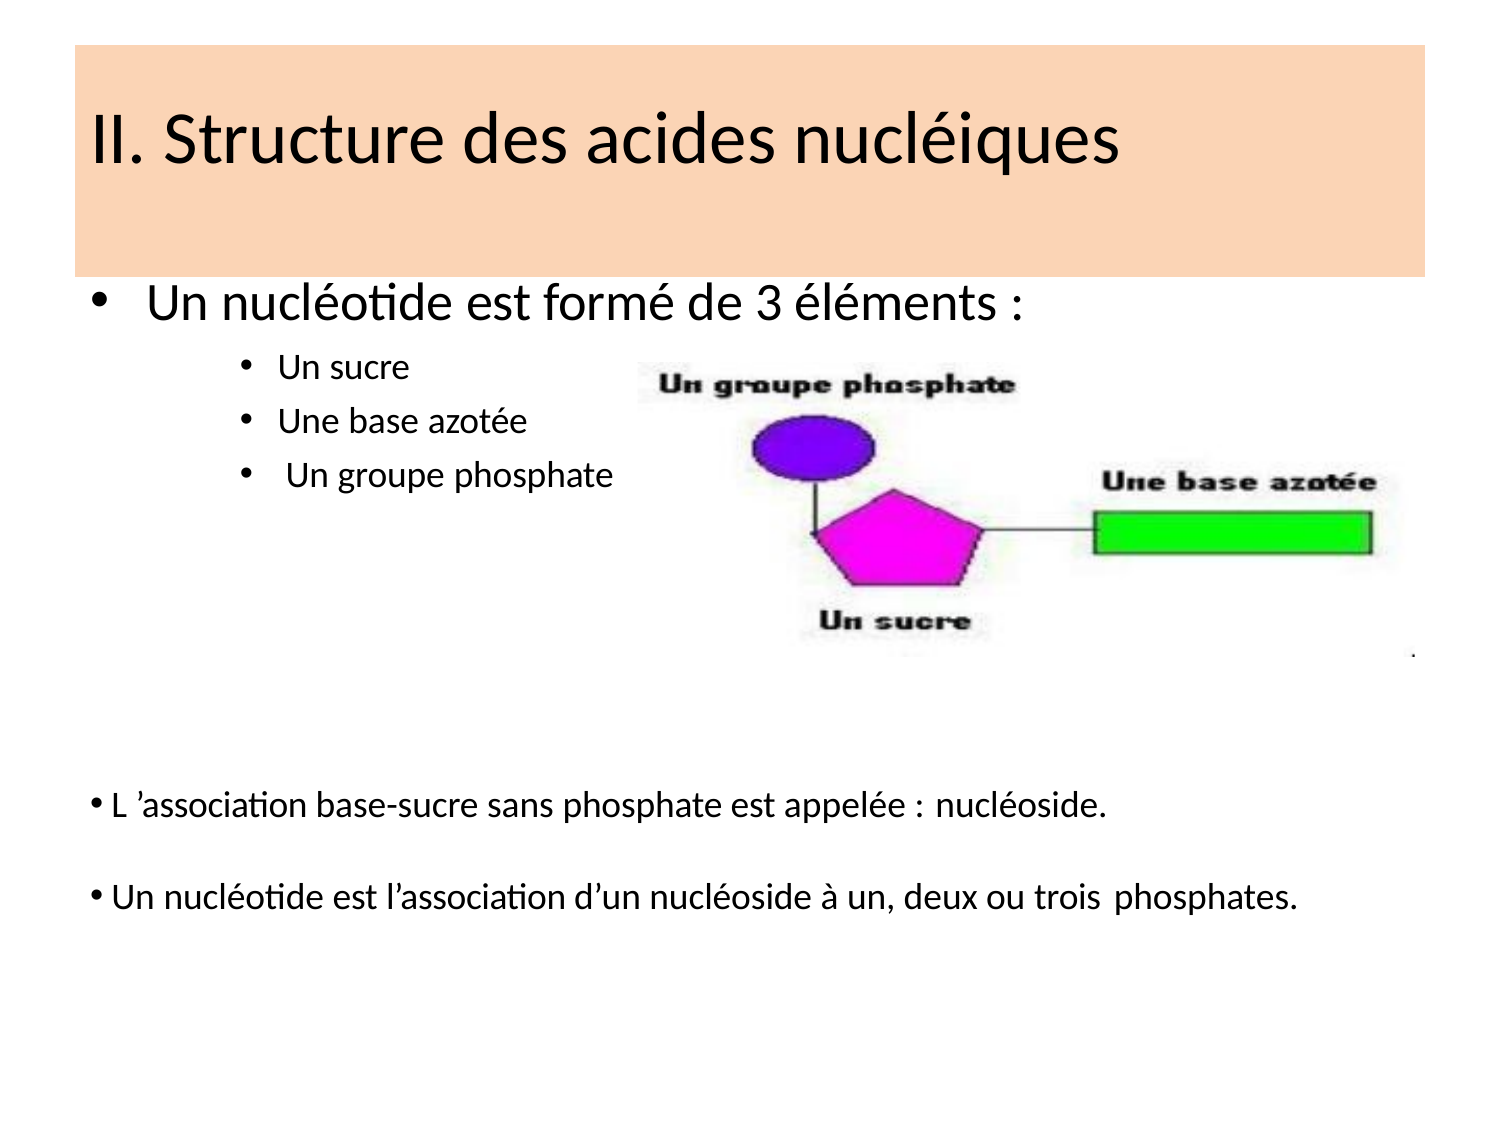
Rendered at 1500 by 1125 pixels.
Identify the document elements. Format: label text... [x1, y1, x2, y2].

text_box Un nucléotide est formé de 3 éléments : Un sucre Une base azotée Un groupe phosphate [87, 277, 1030, 495]
text_box [637, 362, 1415, 657]
title II. Structure des acides nucléiques [75, 45, 1425, 277]
text_box L ’association base-sucre sans phosphate est appelée : nucléoside. Un nucléotide est l’association d’un nucléoside à un, deux ou trois phosphates. [87, 777, 1311, 917]
